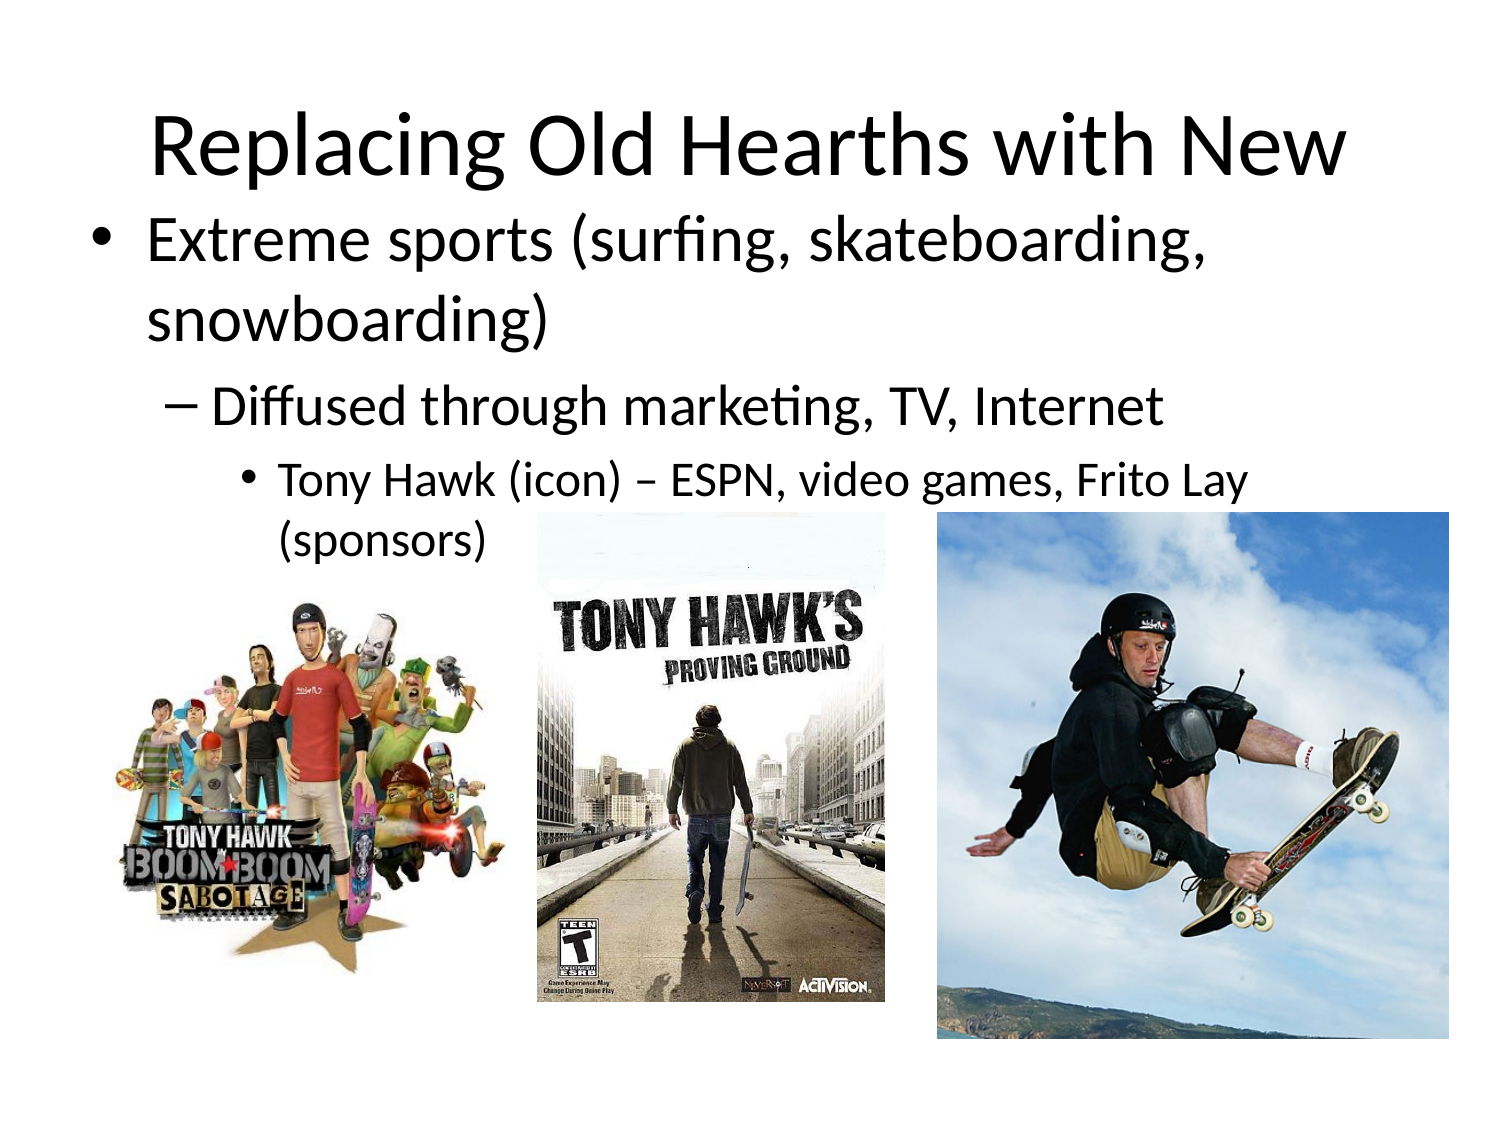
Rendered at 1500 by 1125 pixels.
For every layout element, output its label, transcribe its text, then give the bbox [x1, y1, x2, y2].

list Extreme sports (surfing, skateboarding, snowboarding) Diffused through marketing, TV, Internet Tony Hawk (icon) – ESPN, video games, Frito Lay (sponsors) [74, 187, 1426, 1006]
picture [937, 512, 1450, 1039]
title Replacing Old Hearths with New [74, 44, 1426, 187]
picture [112, 599, 508, 978]
picture [537, 512, 885, 1002]
